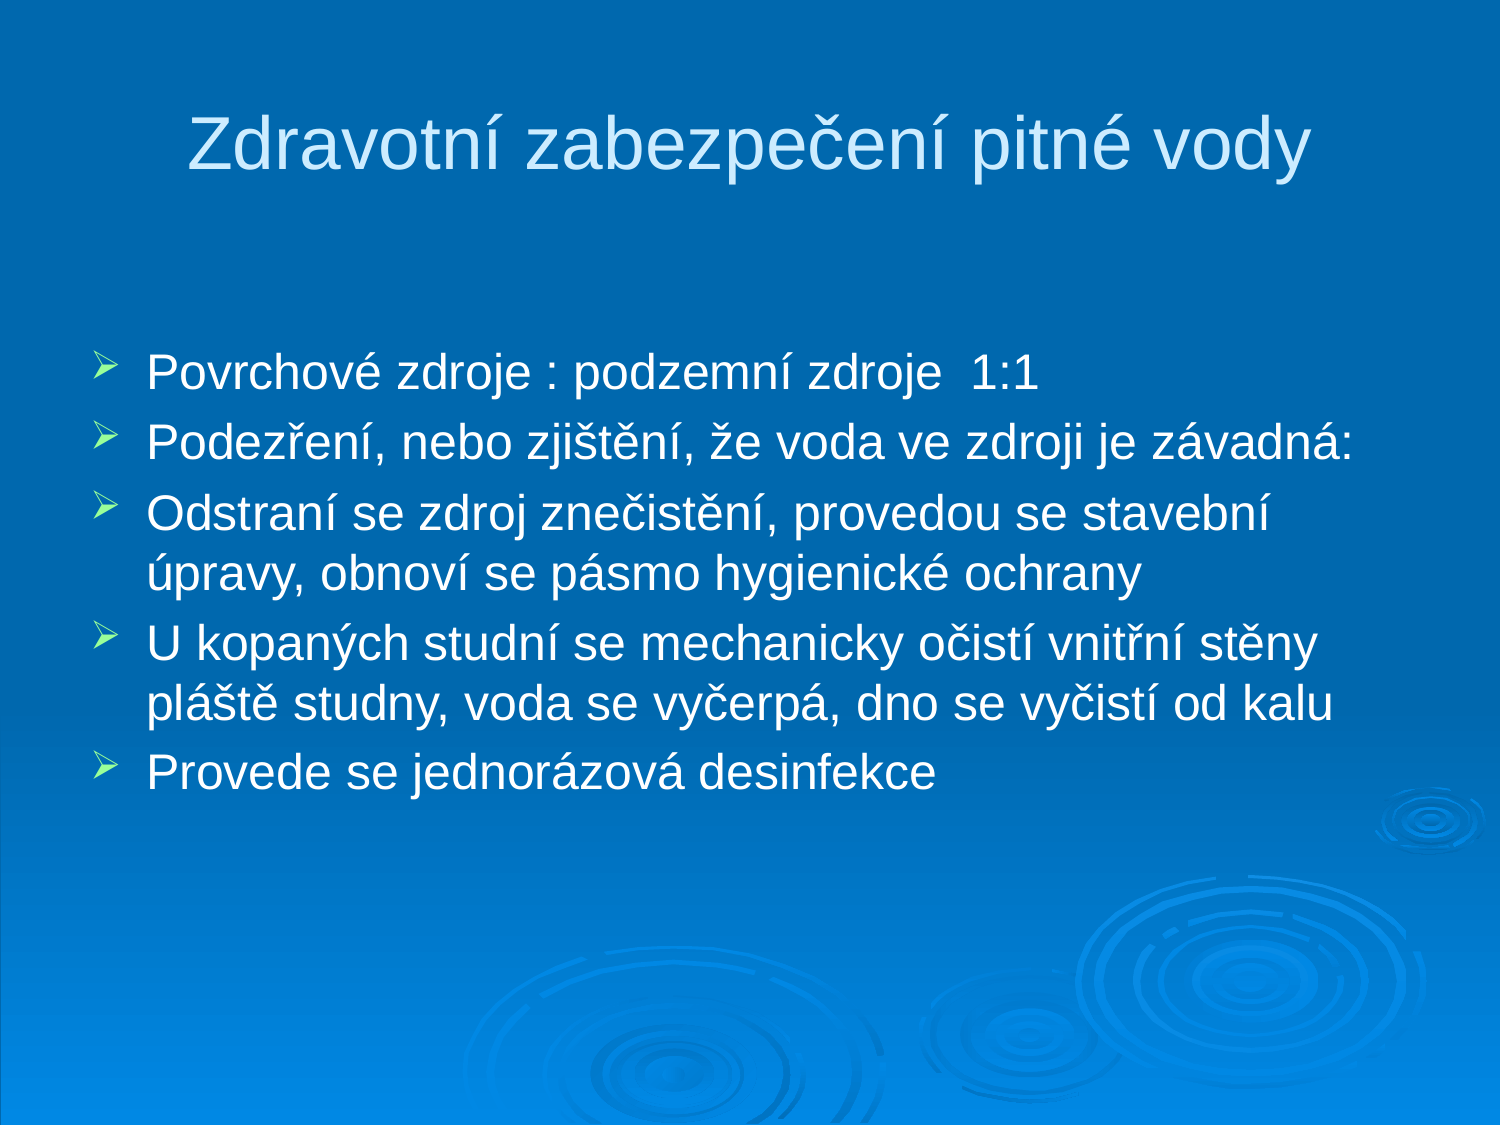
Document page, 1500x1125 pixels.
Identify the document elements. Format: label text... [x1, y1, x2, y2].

list Povrchové zdroje : podzemní zdroje 1:1 Podezření, nebo zjištění, že voda ve zdroji je závadná: Odstraní se zdroj znečistění, provedou se stavební úpravy, obnoví se pásmo hygienické ochrany U kopaných studní se mechanicky očistí vnitřní stěny pláště studny, voda se vyčerpá, dno se vyčistí od kalu Provede se jednorázová desinfekce [75, 262, 1425, 1005]
title Zdravotní zabezpečení pitné vody [75, 45, 1425, 233]
